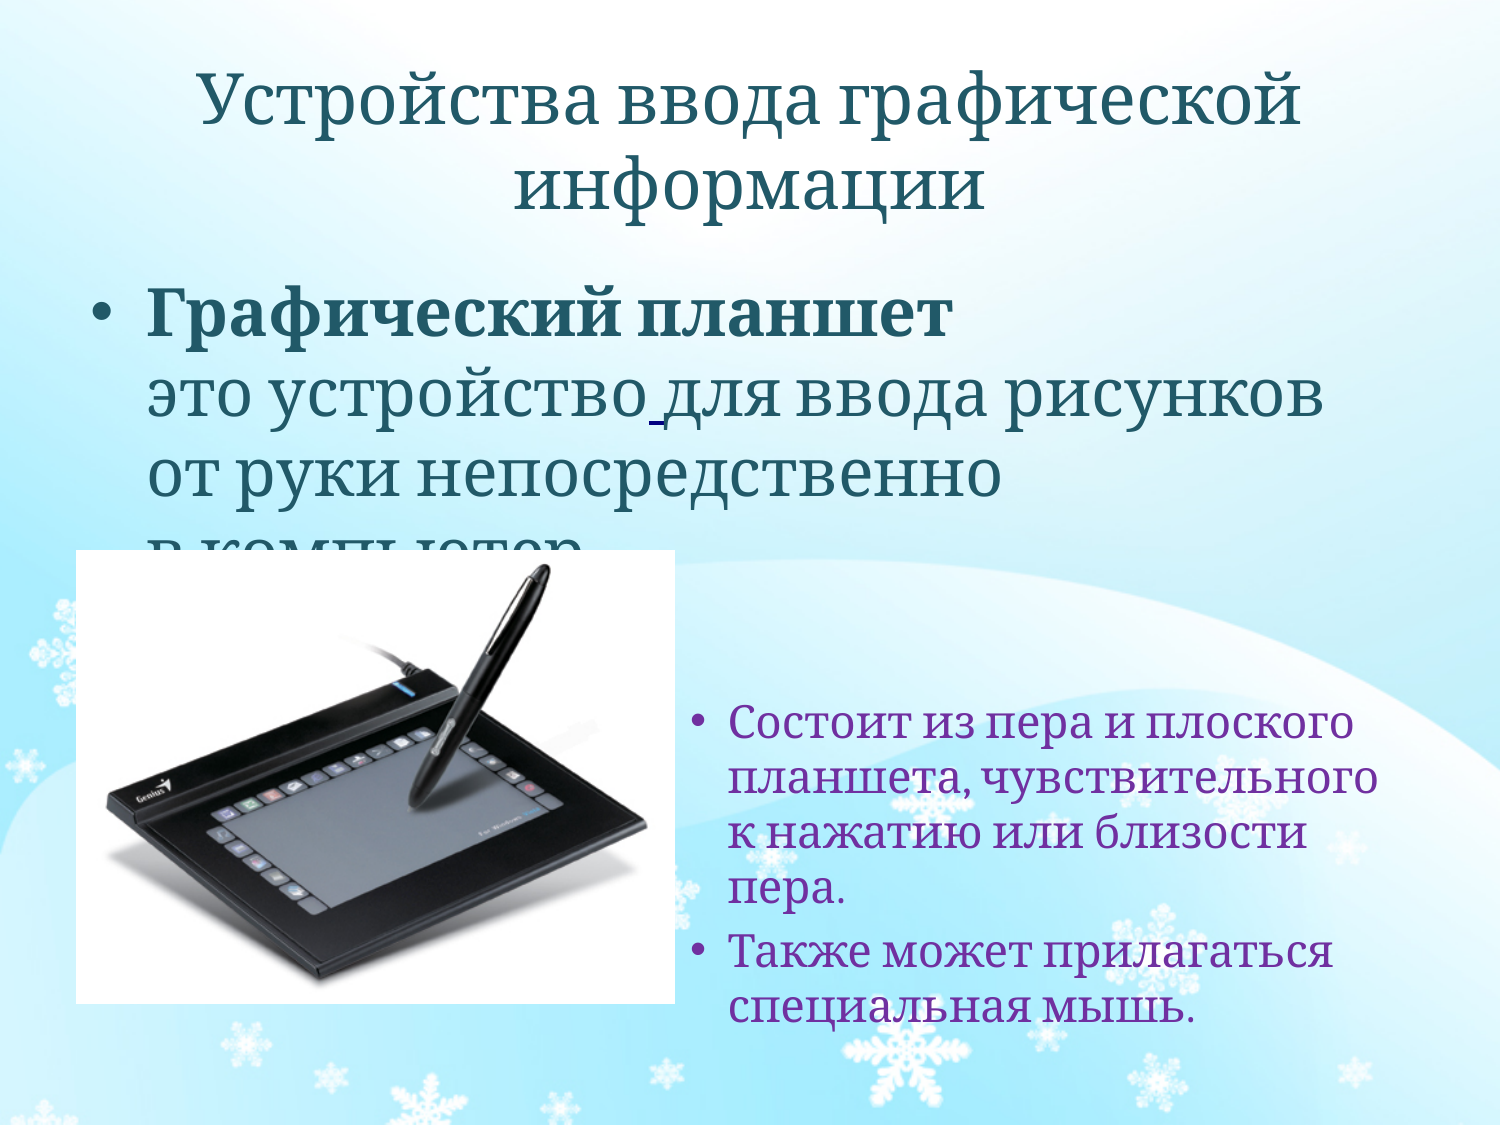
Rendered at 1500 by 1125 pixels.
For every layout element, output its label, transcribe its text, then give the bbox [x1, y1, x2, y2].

list Графический планшет это устройство для ввода рисунков от руки непосредственно в компьютер. Состоит из пера и плоского планшета, чувствительного к нажатию или близости пера. Также может прилагаться специальная мышь. [75, 262, 1425, 1005]
title Устройства ввода графической информации [75, 45, 1425, 233]
picture [0, 0, 1500, 1125]
